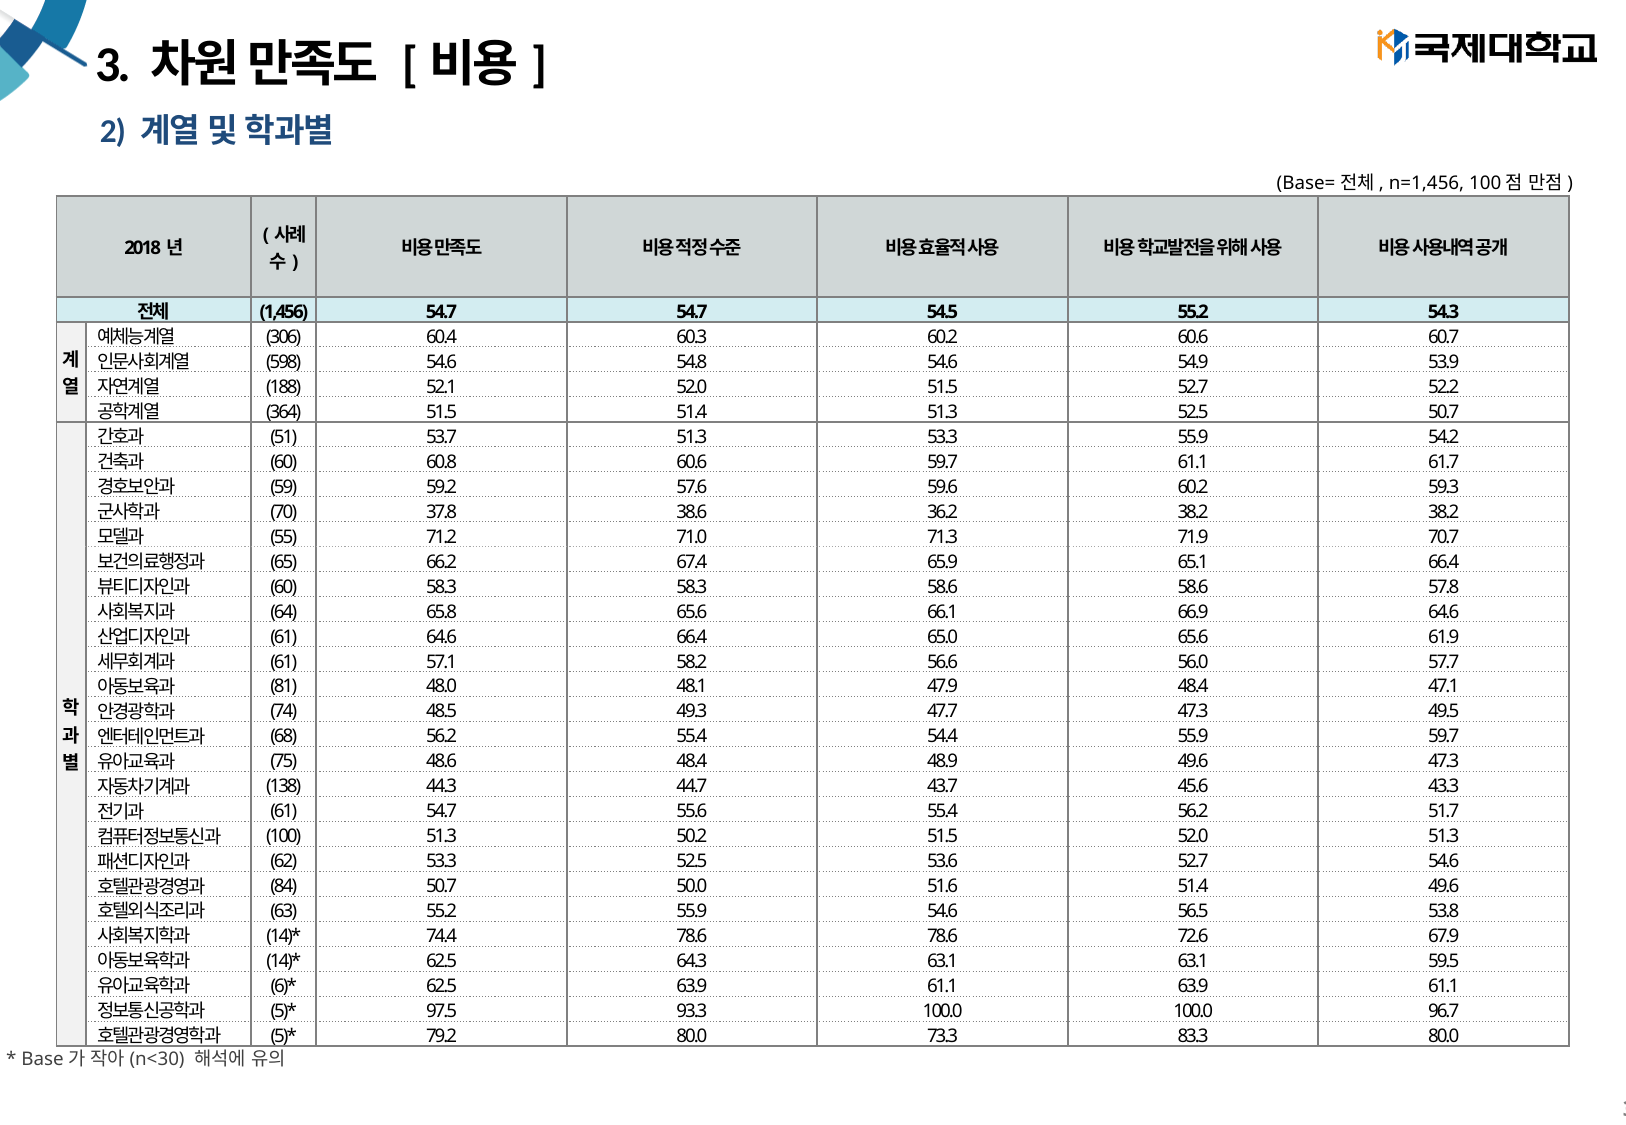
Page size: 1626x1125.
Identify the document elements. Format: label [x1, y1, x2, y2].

table_cell [317, 298, 566, 321]
table_cell [57, 298, 250, 321]
table_cell [818, 298, 1067, 321]
table_header [1319, 197, 1568, 296]
table_cell [1069, 323, 1317, 421]
table_header [1069, 197, 1317, 296]
table_cell [87, 423, 250, 1045]
table_cell [1319, 323, 1568, 421]
table_cell [252, 323, 315, 421]
table_cell [1069, 298, 1317, 321]
table_header [57, 197, 250, 296]
table_cell [317, 323, 566, 421]
table_cell [1069, 423, 1317, 1045]
table_cell [568, 298, 816, 321]
table_header [252, 197, 315, 296]
table_header [317, 197, 566, 296]
table_cell [568, 423, 816, 1045]
subtitle [85, 99, 1223, 159]
table_cell [1319, 423, 1568, 1045]
table_cell [1319, 298, 1568, 321]
text_box [1276, 170, 1573, 193]
table_cell [87, 323, 250, 421]
table_cell [818, 423, 1067, 1045]
table_header [818, 197, 1067, 296]
picture [0, 0, 1625, 129]
table_cell [57, 323, 85, 421]
table_cell [252, 423, 315, 1045]
text_box [6, 1046, 381, 1070]
table_header [568, 197, 816, 296]
table_cell [252, 298, 315, 321]
table_cell [317, 423, 566, 1045]
table_cell [57, 423, 85, 1045]
title [80, 23, 629, 100]
table_cell [568, 323, 816, 421]
table_cell [818, 323, 1067, 421]
